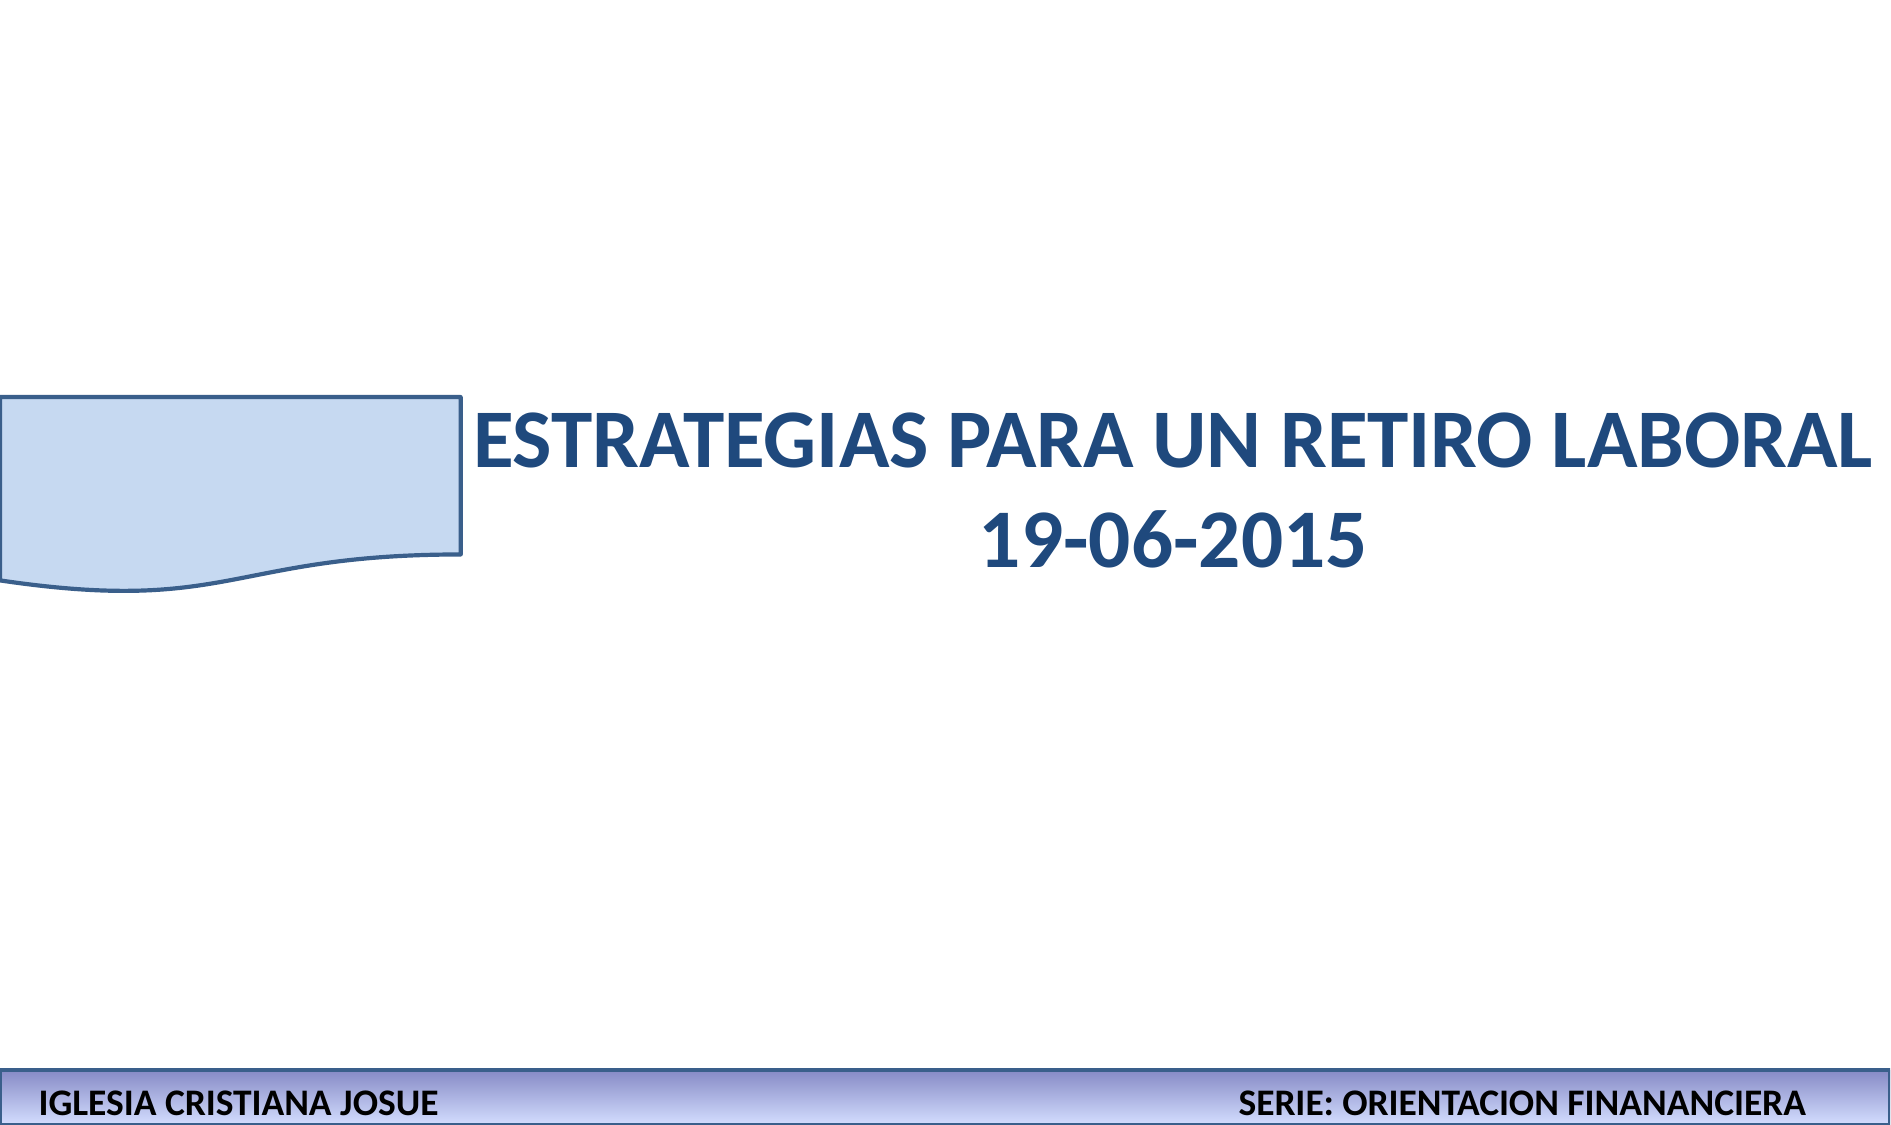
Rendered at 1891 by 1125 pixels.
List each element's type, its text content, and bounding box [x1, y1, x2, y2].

text_box [0, 1068, 1891, 1125]
text_box IGLESIA CRISTIANA JOSUE SERIE: ORIENTACION FINANANCIERA [23, 1070, 1867, 1125]
title ESTRATEGIAS PARA UN RETIRO LABORAL 19-06-2015 [456, 444, 1891, 525]
